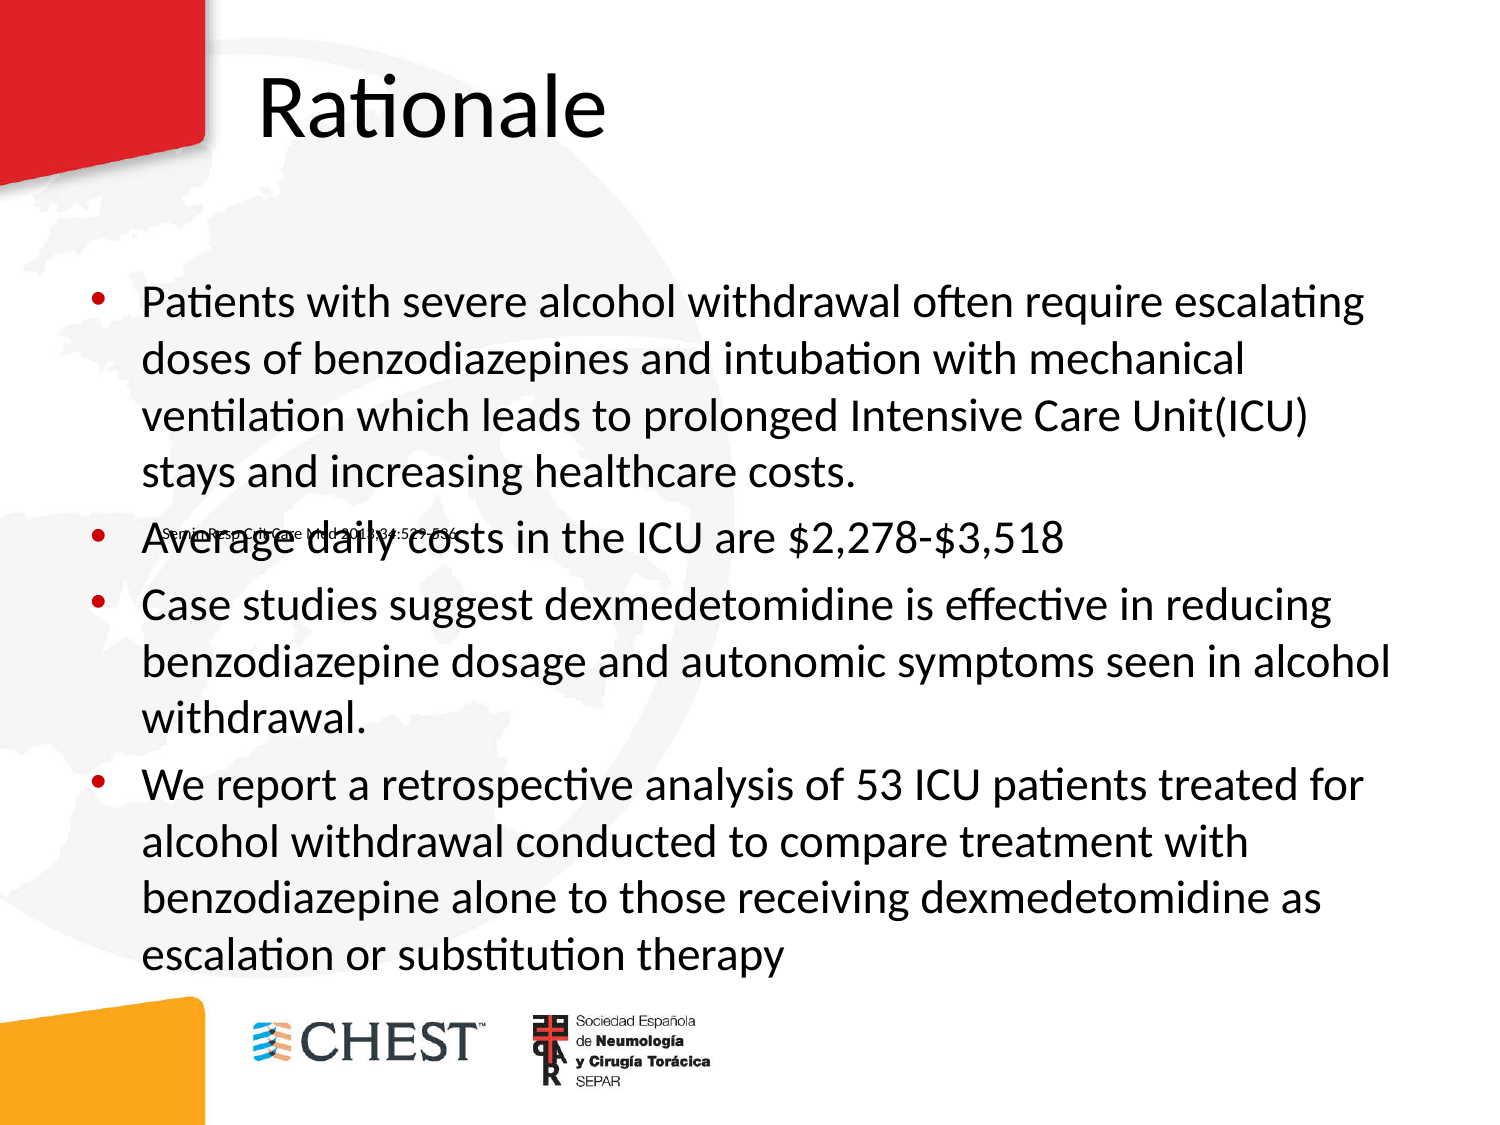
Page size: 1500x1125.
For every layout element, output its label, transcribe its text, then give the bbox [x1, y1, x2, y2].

list Patients with severe alcohol withdrawal often require escalating doses of benzodiazepines and intubation with mechanical ventilation which leads to prolonged Intensive Care Unit(ICU) stays and increasing healthcare costs. Average daily costs in the ICU are $2,278-$3,518 Case studies suggest dexmedetomidine is effective in reducing benzodiazepine dosage and autonomic symptoms seen in alcohol withdrawal. We report a retrospective analysis of 53 ICU patients treated for alcohol withdrawal conducted to compare treatment with benzodiazepine alone to those receiving dexmedetomidine as escalation or substitution therapy [75, 262, 1425, 1005]
picture [0, 0, 1500, 1125]
text_box Semin Resp Crit Care Med 2013;34:529-536 [147, 515, 479, 550]
title Rationale [242, 4, 1425, 197]
